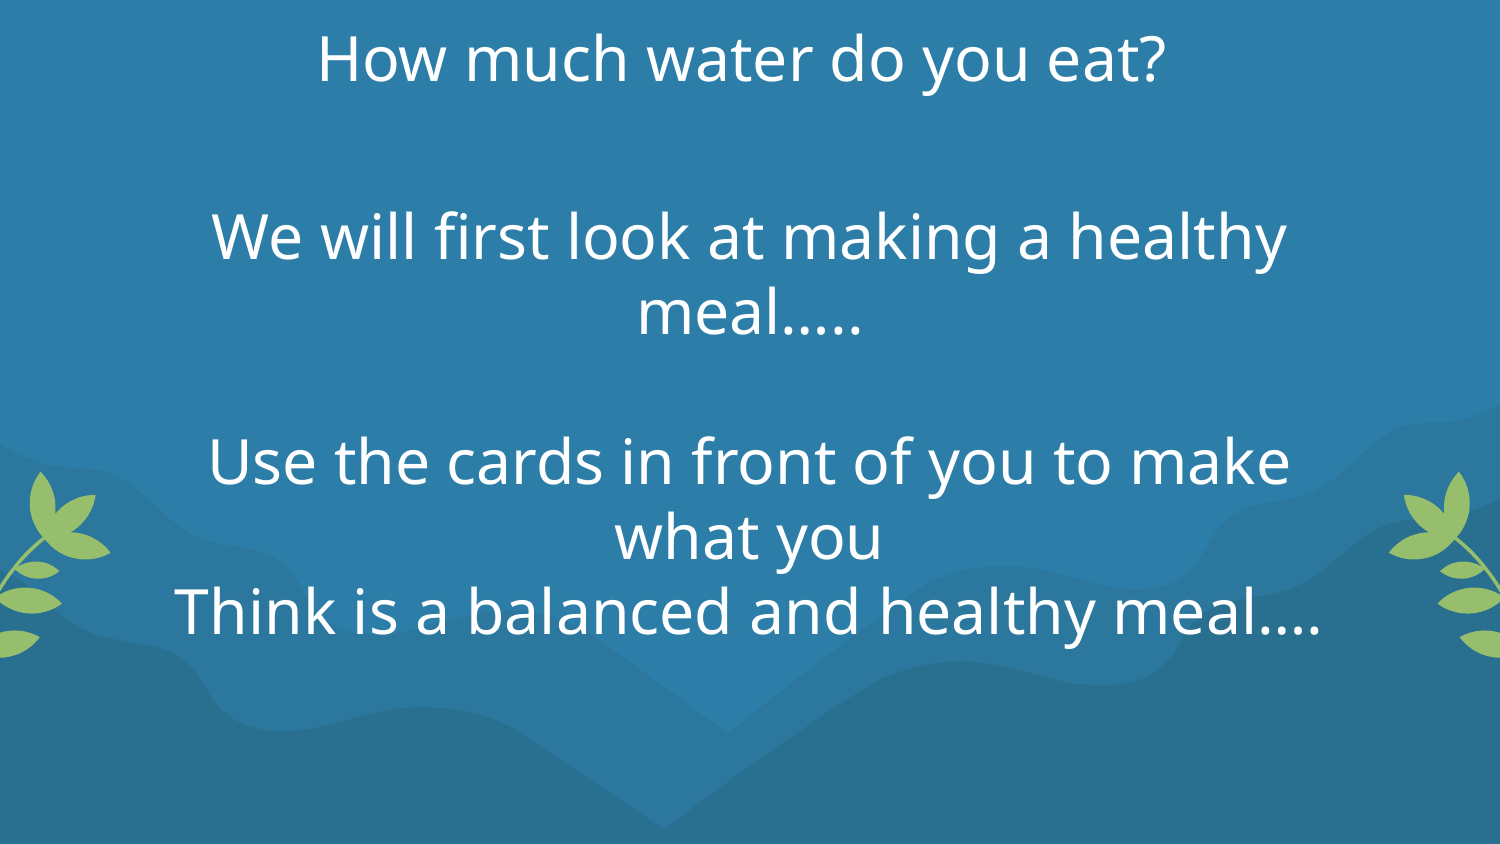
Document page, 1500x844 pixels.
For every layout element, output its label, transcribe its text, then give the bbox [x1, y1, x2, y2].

title We will first look at making a healthy meal….. Use the cards in front of you to make what you Think is a balanced and healthy meal…. [112, 338, 1388, 506]
title How much water do you eat? [112, 20, 1388, 92]
